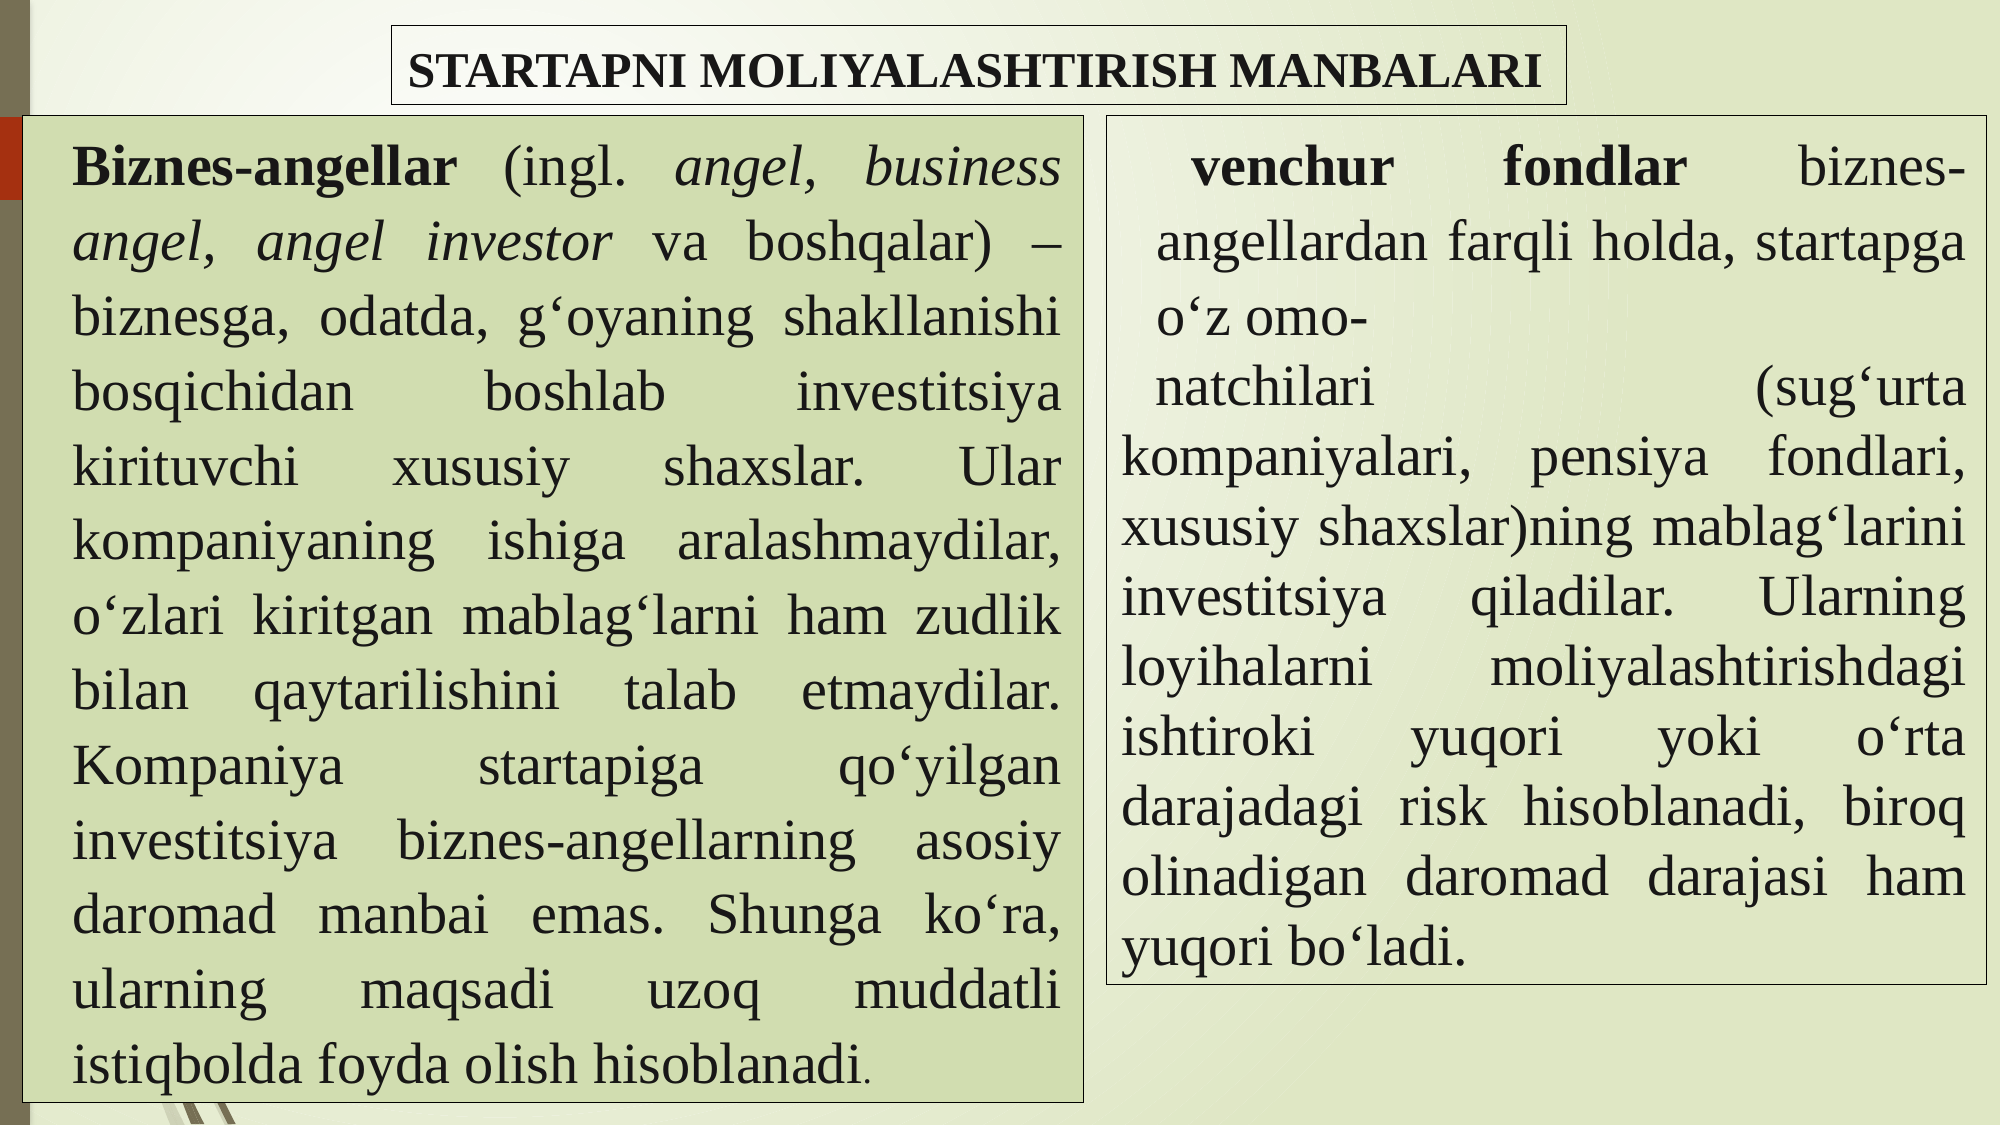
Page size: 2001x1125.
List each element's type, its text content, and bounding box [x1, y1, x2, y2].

text_box Biznes-angellar (ingl. angel, business angel, angel investor va boshqalar) – biznesga, odatda, g‘oyaning shakllanishi bosqichidan boshlab investitsiya kirituvchi xususiy shaxslar. Ular kompaniyaning ishiga aralashmaydilar, o‘zlari kiritgan mablag‘larni ham zudlik bilan qaytarilishini talab etmaydilar. Kompaniya startapiga qo‘yilgan investitsiya biznes-angellarning asosiy daromad manbai emas. Shunga ko‘ra, ularning maqsadi uzoq muddatli istiqbolda foyda olish hisoblanadi. [22, 115, 1084, 1103]
text_box venchur fondlar biznes-angellardan farqli holda, startapga o‘z omo- natchilari (sug‘urta kompaniyalari, pensiya fondlari, xususiy shaxslar)ning mablag‘larini investitsiya qiladilar. Ularning loyihalarni moliyalashtirishdagi ishtiroki yuqori yoki o‘rta darajadagi risk hisoblanadi, biroq olinadigan daromad darajasi ham yuqori bo‘ladi. [1106, 115, 1987, 985]
text_box STARTAPNI MOLIYALASHTIRISH MANBALARI [391, 25, 1567, 105]
